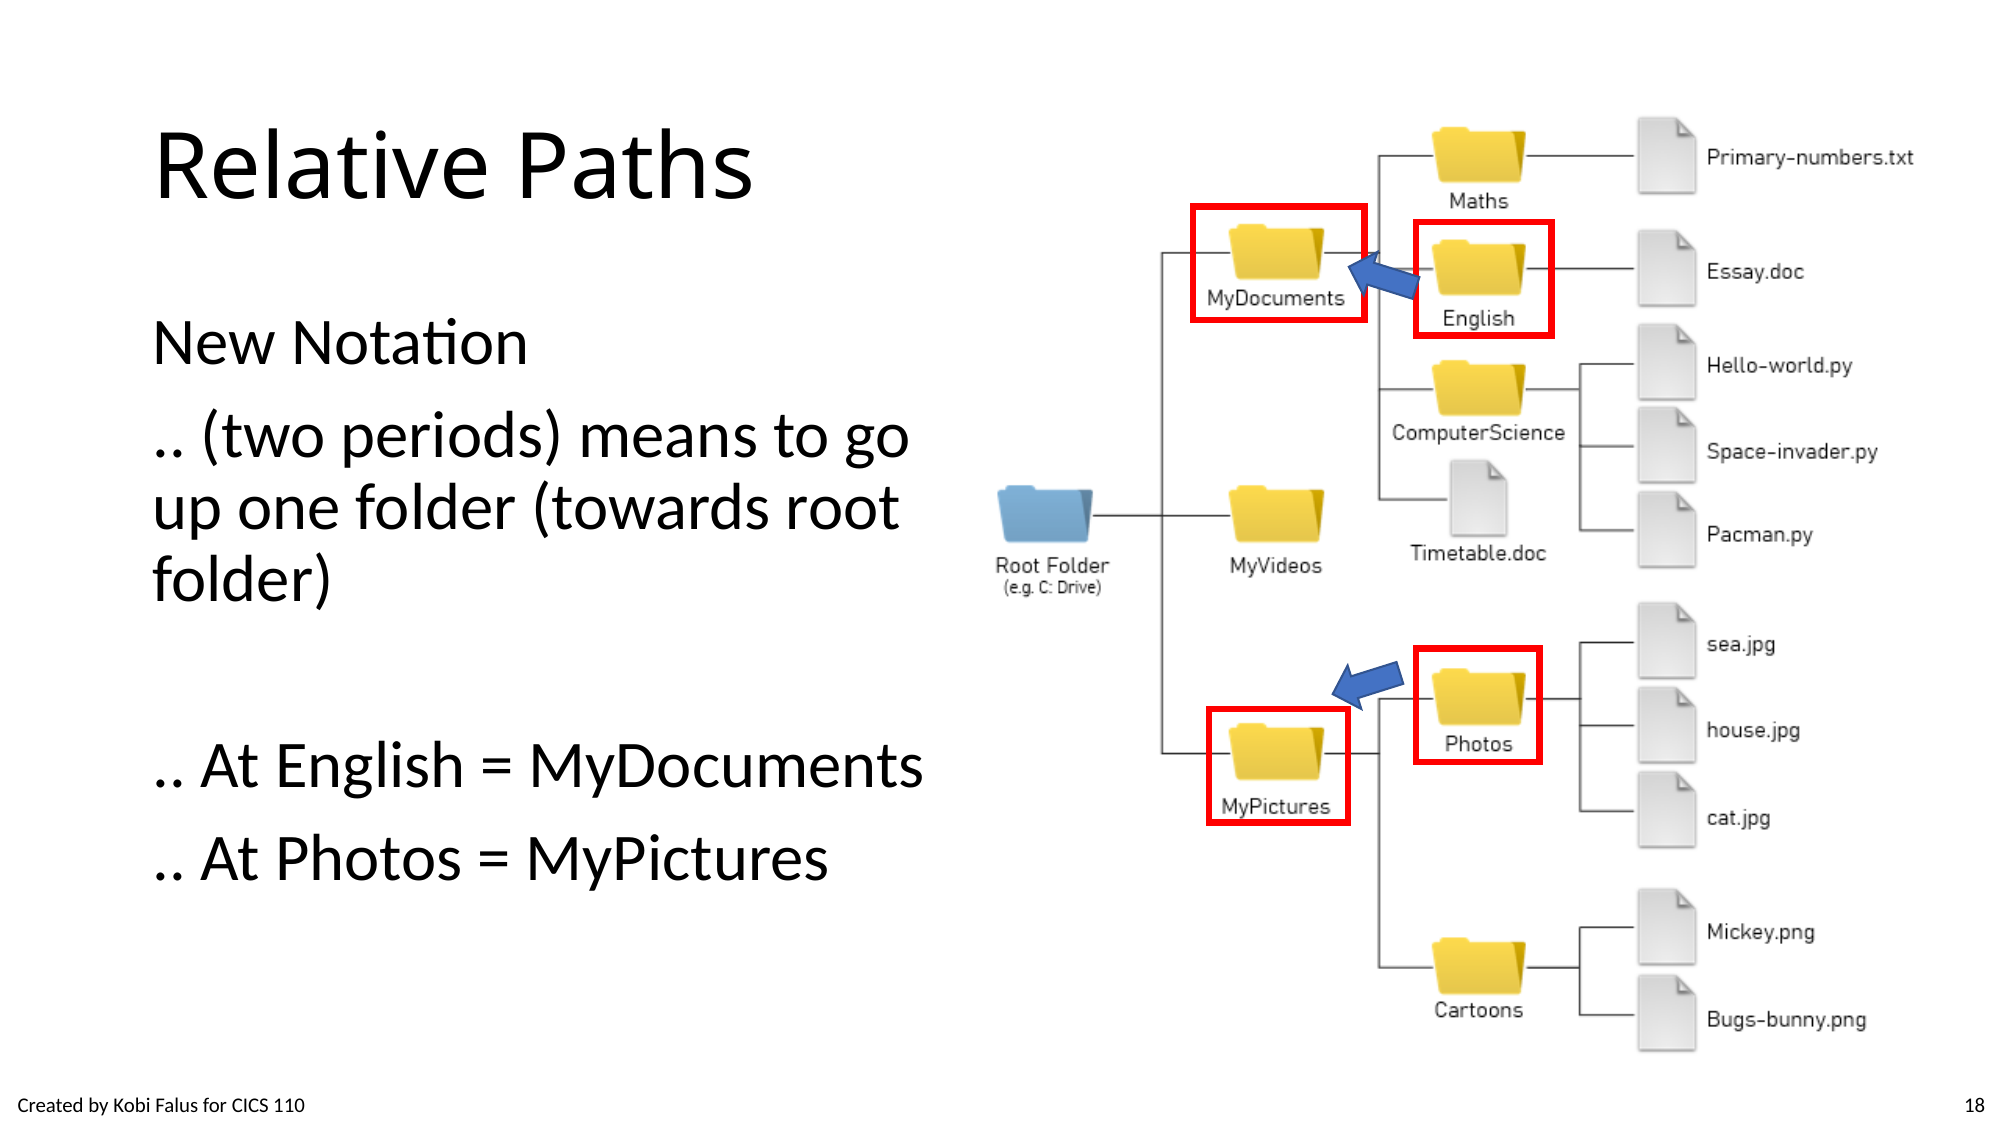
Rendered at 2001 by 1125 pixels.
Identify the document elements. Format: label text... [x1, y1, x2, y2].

title Relative Paths [137, 59, 1863, 278]
list New Notation .. (two periods) means to go up one folder (towards root folder) .. At English = MyDocuments .. At Photos = MyPictures [137, 299, 962, 1014]
picture [979, 110, 1937, 1066]
